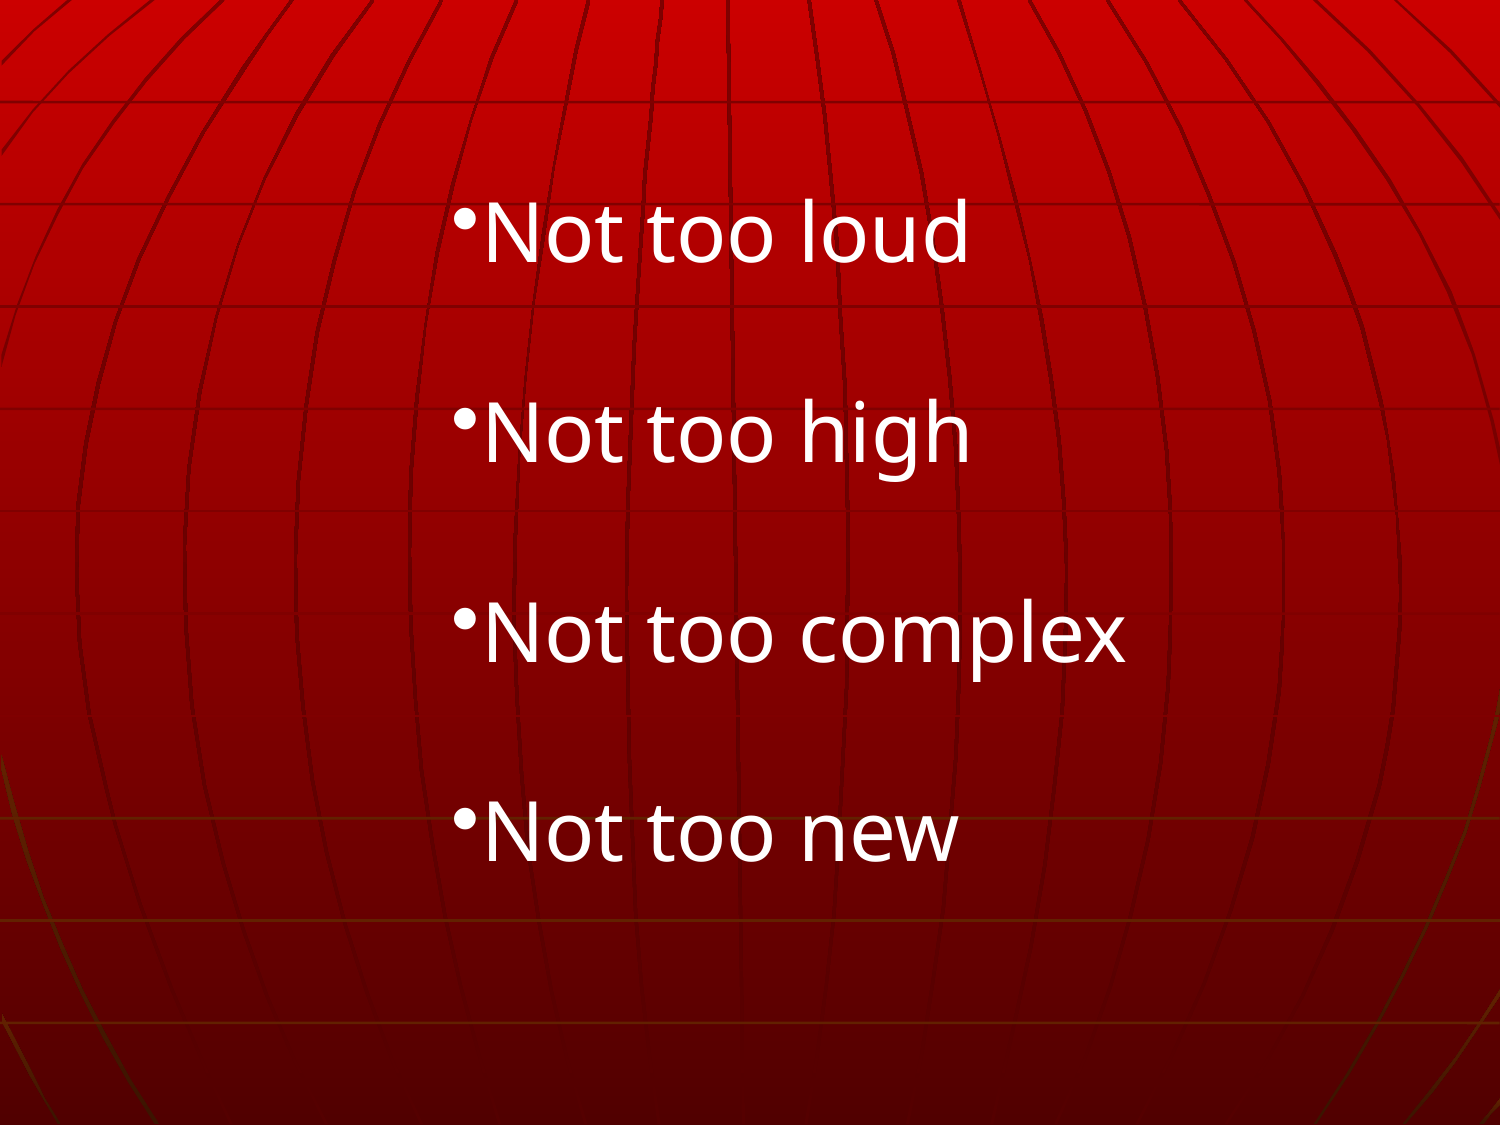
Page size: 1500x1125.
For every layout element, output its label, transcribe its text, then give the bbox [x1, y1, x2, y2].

text_box Not too loud Not too high Not too complex Not too new [443, 171, 1136, 886]
